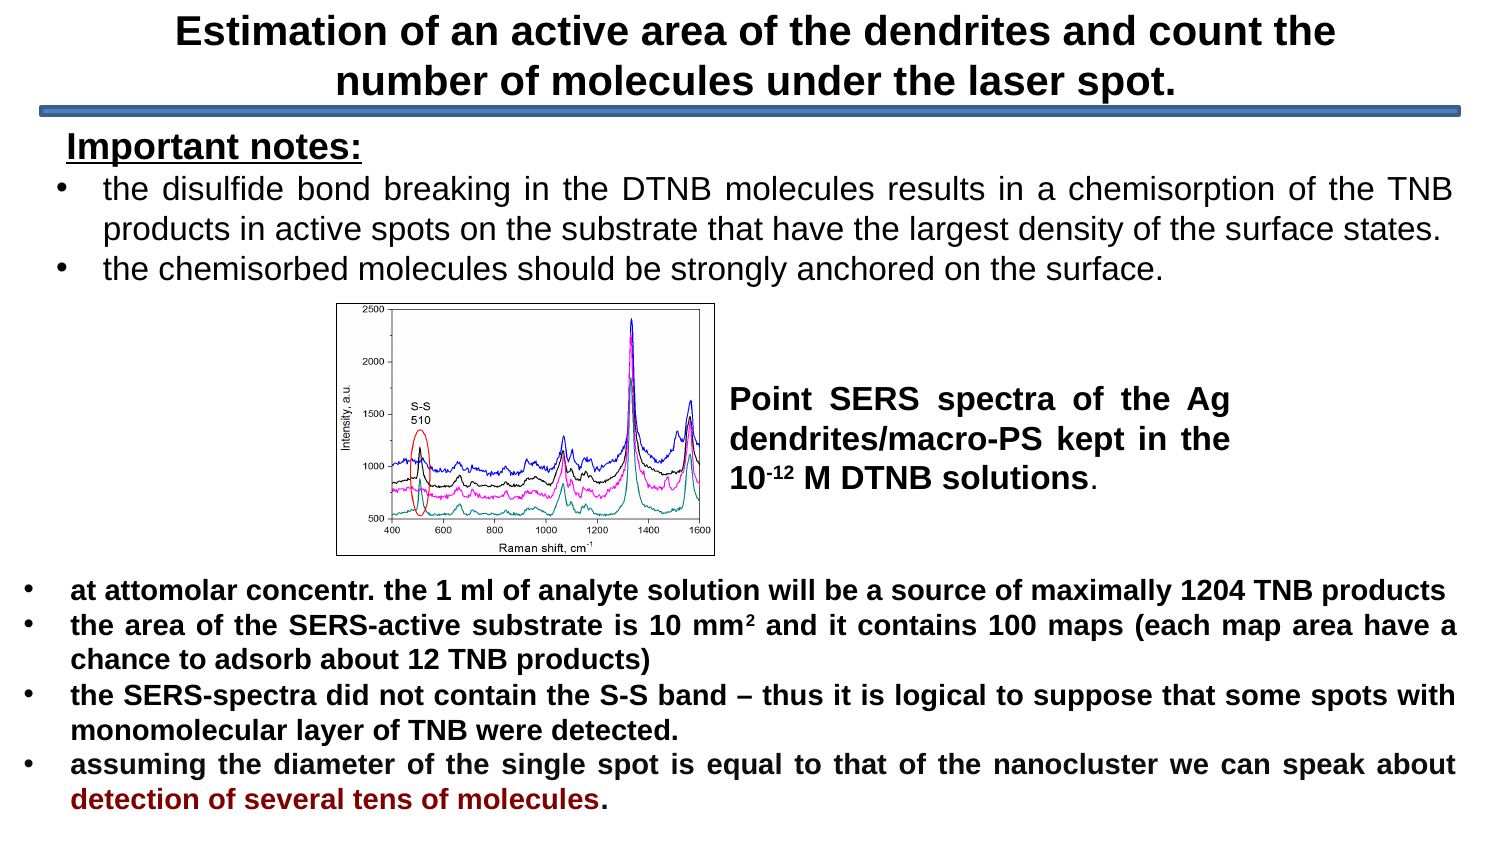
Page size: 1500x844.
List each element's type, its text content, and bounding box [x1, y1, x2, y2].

text_box Point SERS spectra of the Ag dendrites/macro-PS kept in the 10-12 M DTNB solutions. [719, 369, 1247, 504]
text_box Estimation of an active area of the dendrites and count the number of molecules under the laser spot. [88, 0, 1424, 105]
text_box at attomolar concentr. the 1 ml of analyte solution will be a source of maximally 1204 TNB products the area of the SERS-active substrate is 10 mm2 and it contains 100 maps (each map area have a chance to adsorb about 12 TNB products) the SERS-spectra did not contain the S-S band – thus it is logical to suppose that some spots with monomolecular layer of TNB were detected. assuming the diameter of the single spot is equal to that of the nanocluster we can speak about detection of several tens of molecules. [8, 563, 1473, 823]
picture [336, 303, 715, 557]
text_box Important notes: the disulfide bond breaking in the DTNB molecules results in a chemisorption of the TNB products in active spots on the substrate that have the largest density of the surface states. the chemisorbed molecules should be strongly anchored on the surface. [41, 114, 1471, 295]
text_box [39, 105, 1461, 117]
